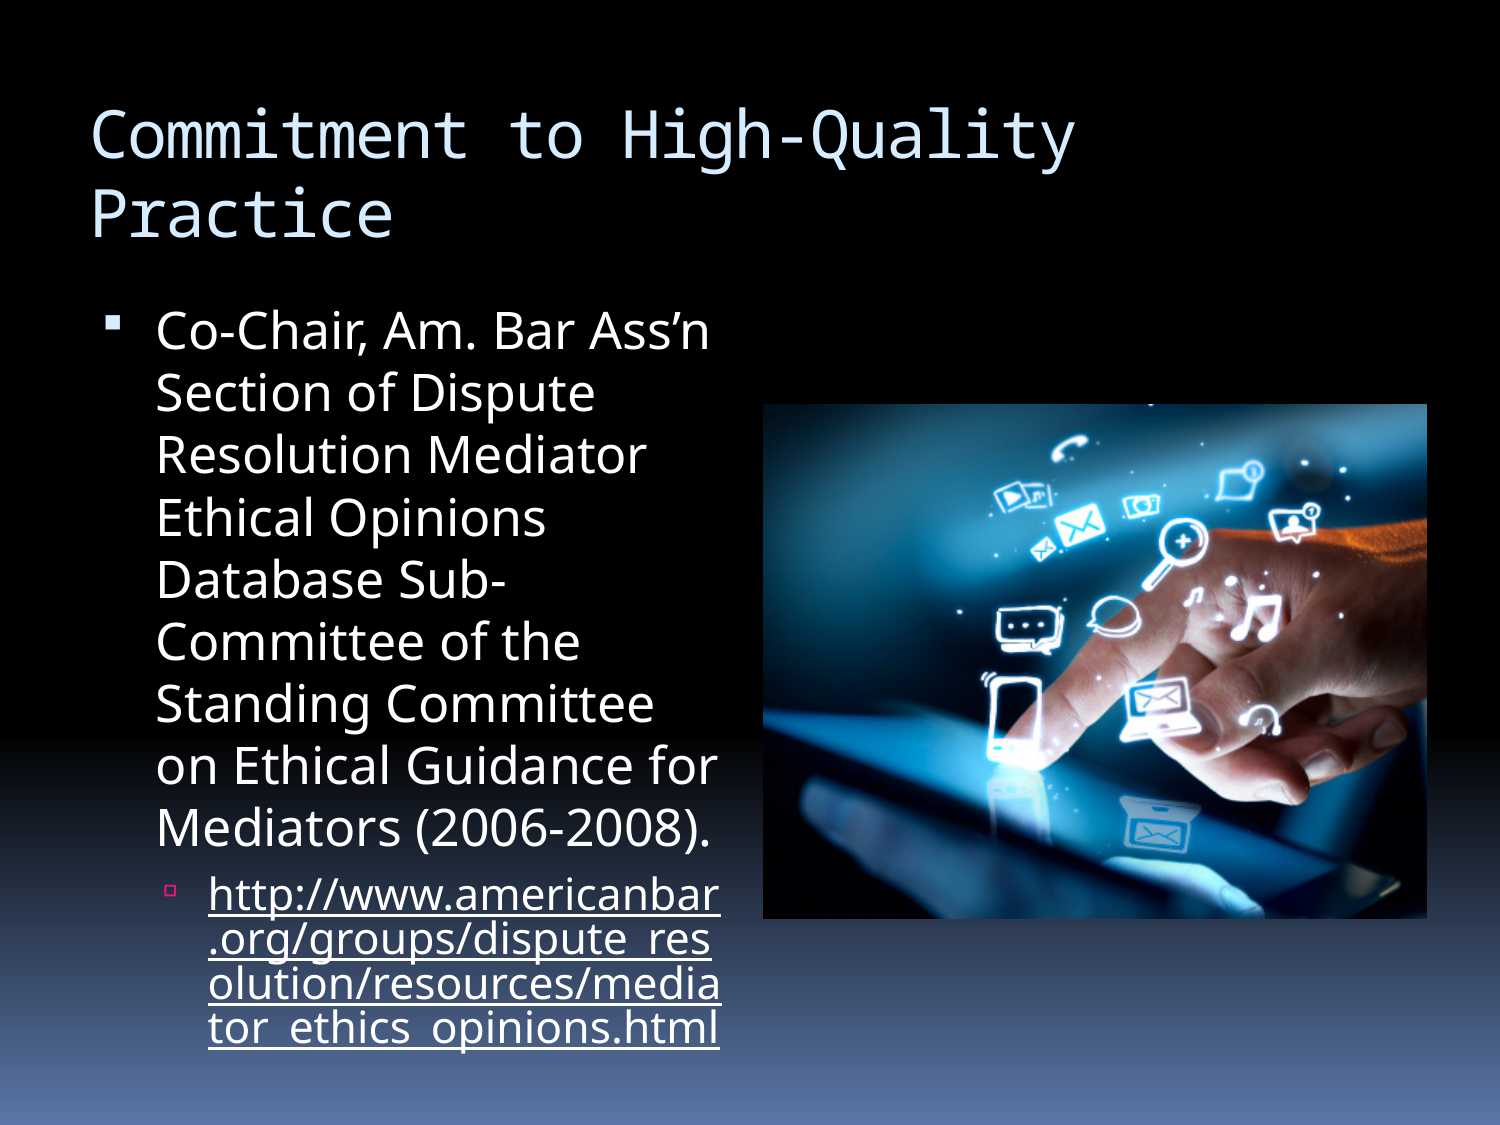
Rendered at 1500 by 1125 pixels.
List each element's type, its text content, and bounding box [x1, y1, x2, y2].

list Co-Chair, Am. Bar Ass’n Section of Dispute Resolution Mediator Ethical Opinions Database Sub-Committee of the Standing Committee on Ethical Guidance for Mediators (2006-2008). http://www.americanbar.org/groups/dispute_resolution/resources/mediator_ethics_opinions.html [76, 290, 739, 1033]
title Commitment to High-Quality Practice [75, 83, 1425, 234]
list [763, 404, 1427, 919]
